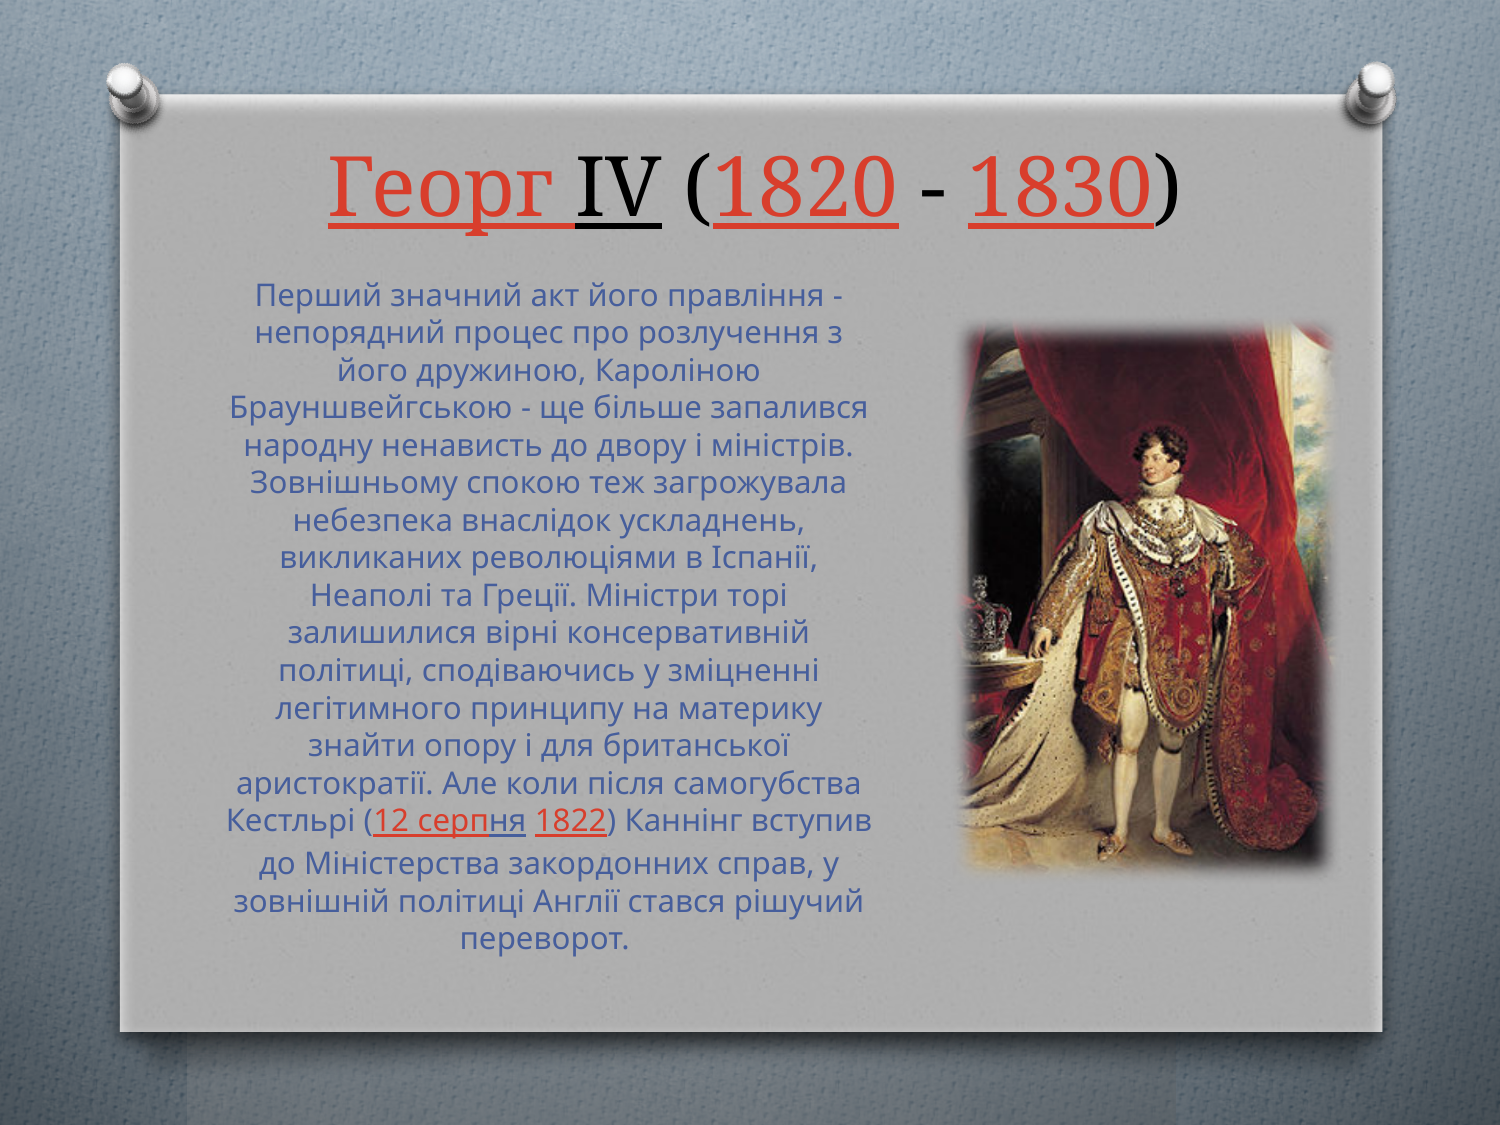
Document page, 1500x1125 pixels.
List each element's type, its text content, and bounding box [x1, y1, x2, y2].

picture [1317, 35, 1439, 156]
list Перший значний акт його правління - непорядний процес про розлучення з його дружиною, Кароліною Брауншвейгською - ще більше запалився народну ненависть до двору і міністрів. Зовнішньому спокою теж загрожувала небезпека внаслідок ускладнень, викликаних революціями в Іспанії, Неаполі та Греції. Міністри торі залишилися вірні консервативній політиці, сподіваючись у зміцненні легітимного принципу на материку знайти опору і для британської аристократії. Але коли після самогубства Кестльрі (12 серпня 1822) Каннінг вступив до Міністерства закордонних справ, у зовнішній політиці Англії стався рішучий переворот. [206, 267, 892, 965]
title Георг IV (1820 - 1830) [242, 66, 1268, 255]
picture [75, 29, 198, 153]
picture [950, 314, 1342, 885]
